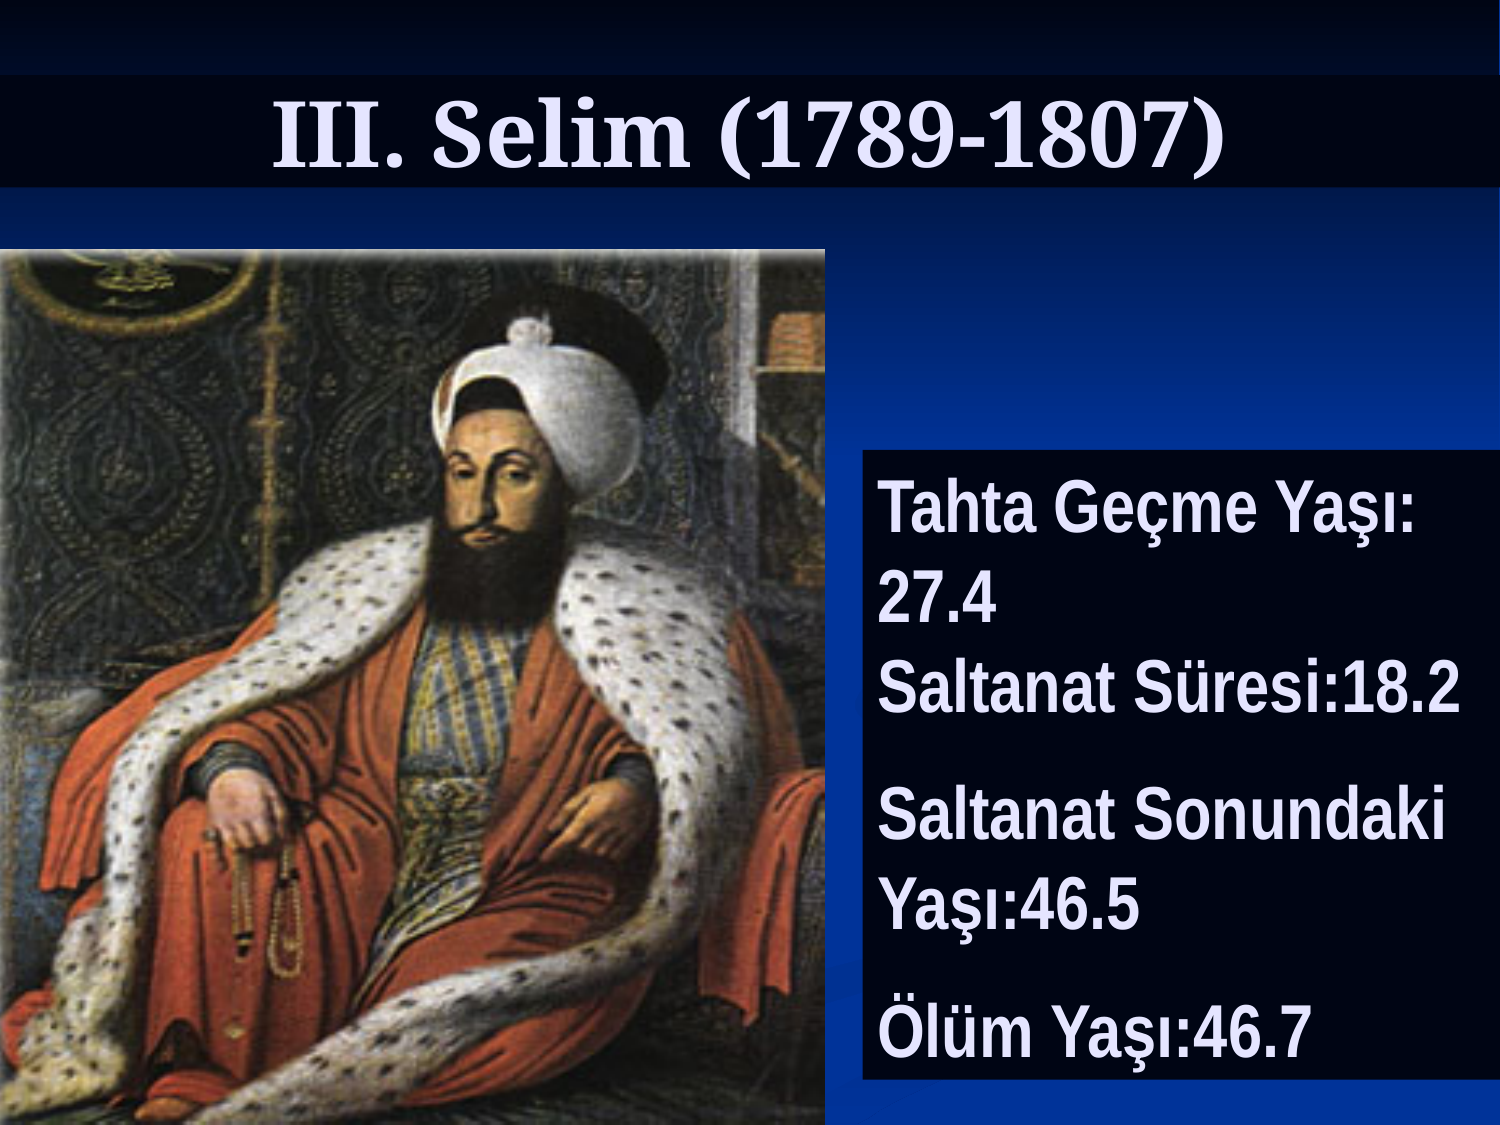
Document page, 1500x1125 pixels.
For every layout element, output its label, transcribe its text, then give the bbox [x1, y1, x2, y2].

list [829, 324, 1463, 1001]
text_box Tahta Geçme Yaşı: 27.4 Saltanat Süresi:18.2 Saltanat Sonundaki Yaşı:46.5 Ölüm Yaşı:46.7 [862, 449, 1500, 1080]
picture [0, 249, 826, 1125]
title III. Selim (1789-1807) [0, 74, 1500, 188]
